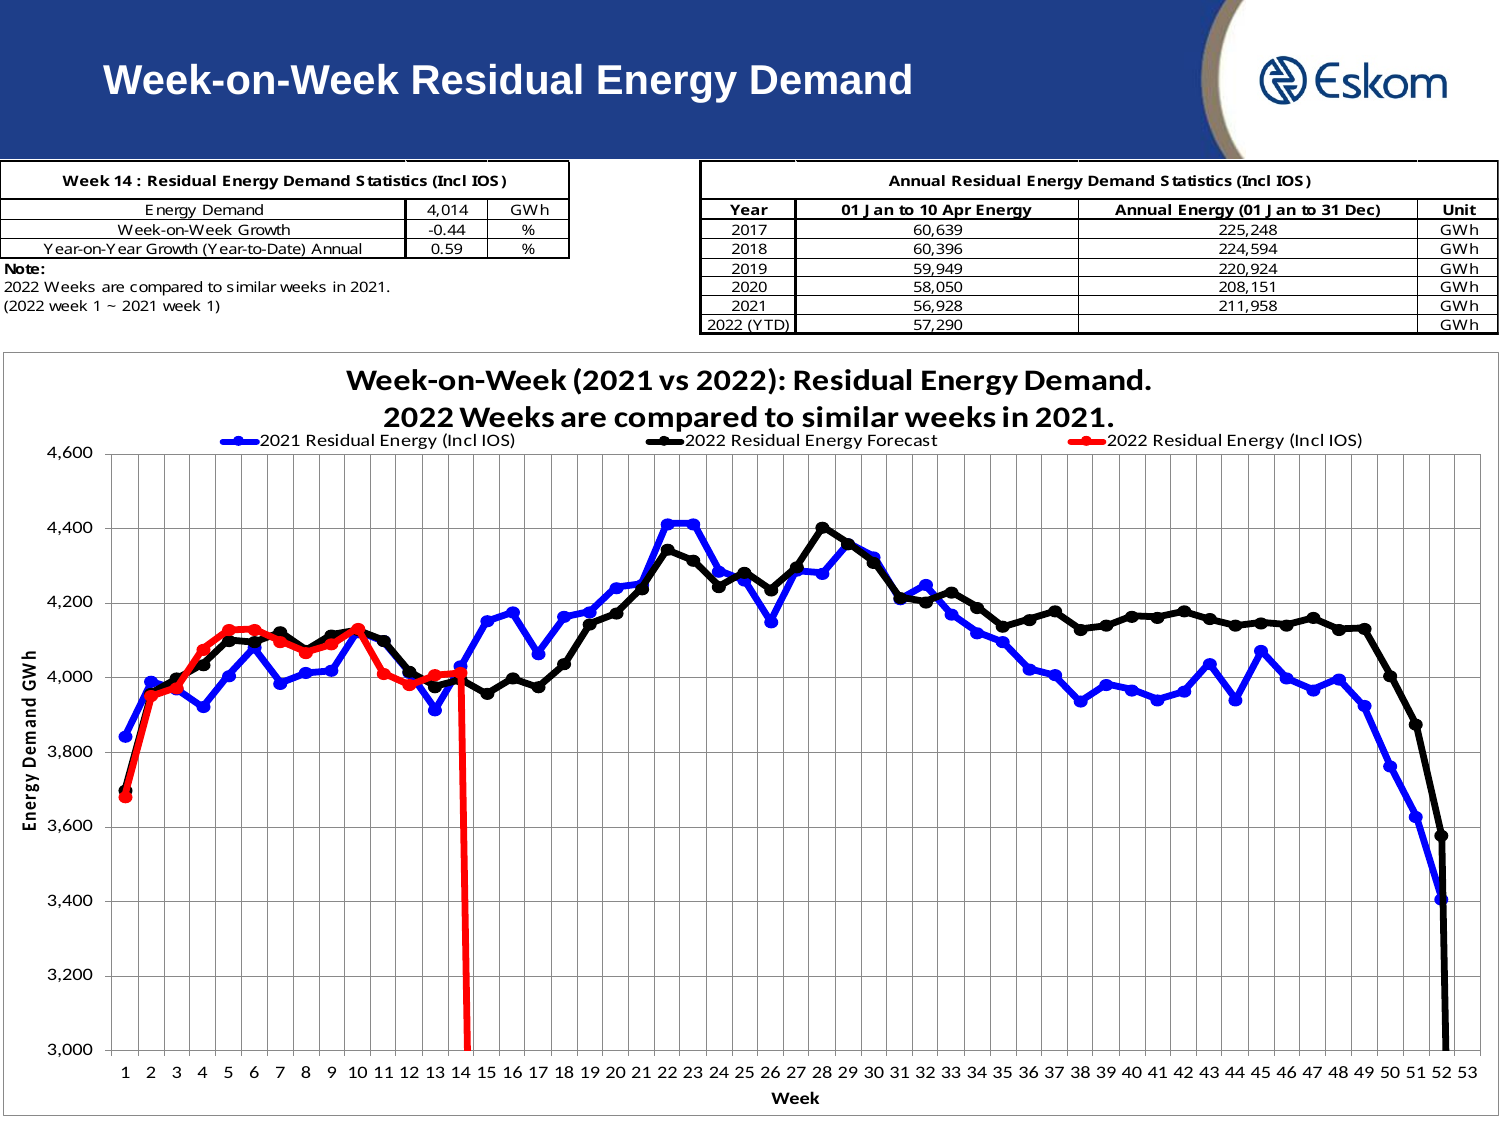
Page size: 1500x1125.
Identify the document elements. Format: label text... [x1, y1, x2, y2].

text_box Week-on-Week Residual Energy Demand [88, 27, 1034, 137]
picture [0, 160, 1500, 1121]
picture [1257, 55, 1450, 105]
picture [0, 0, 1246, 159]
